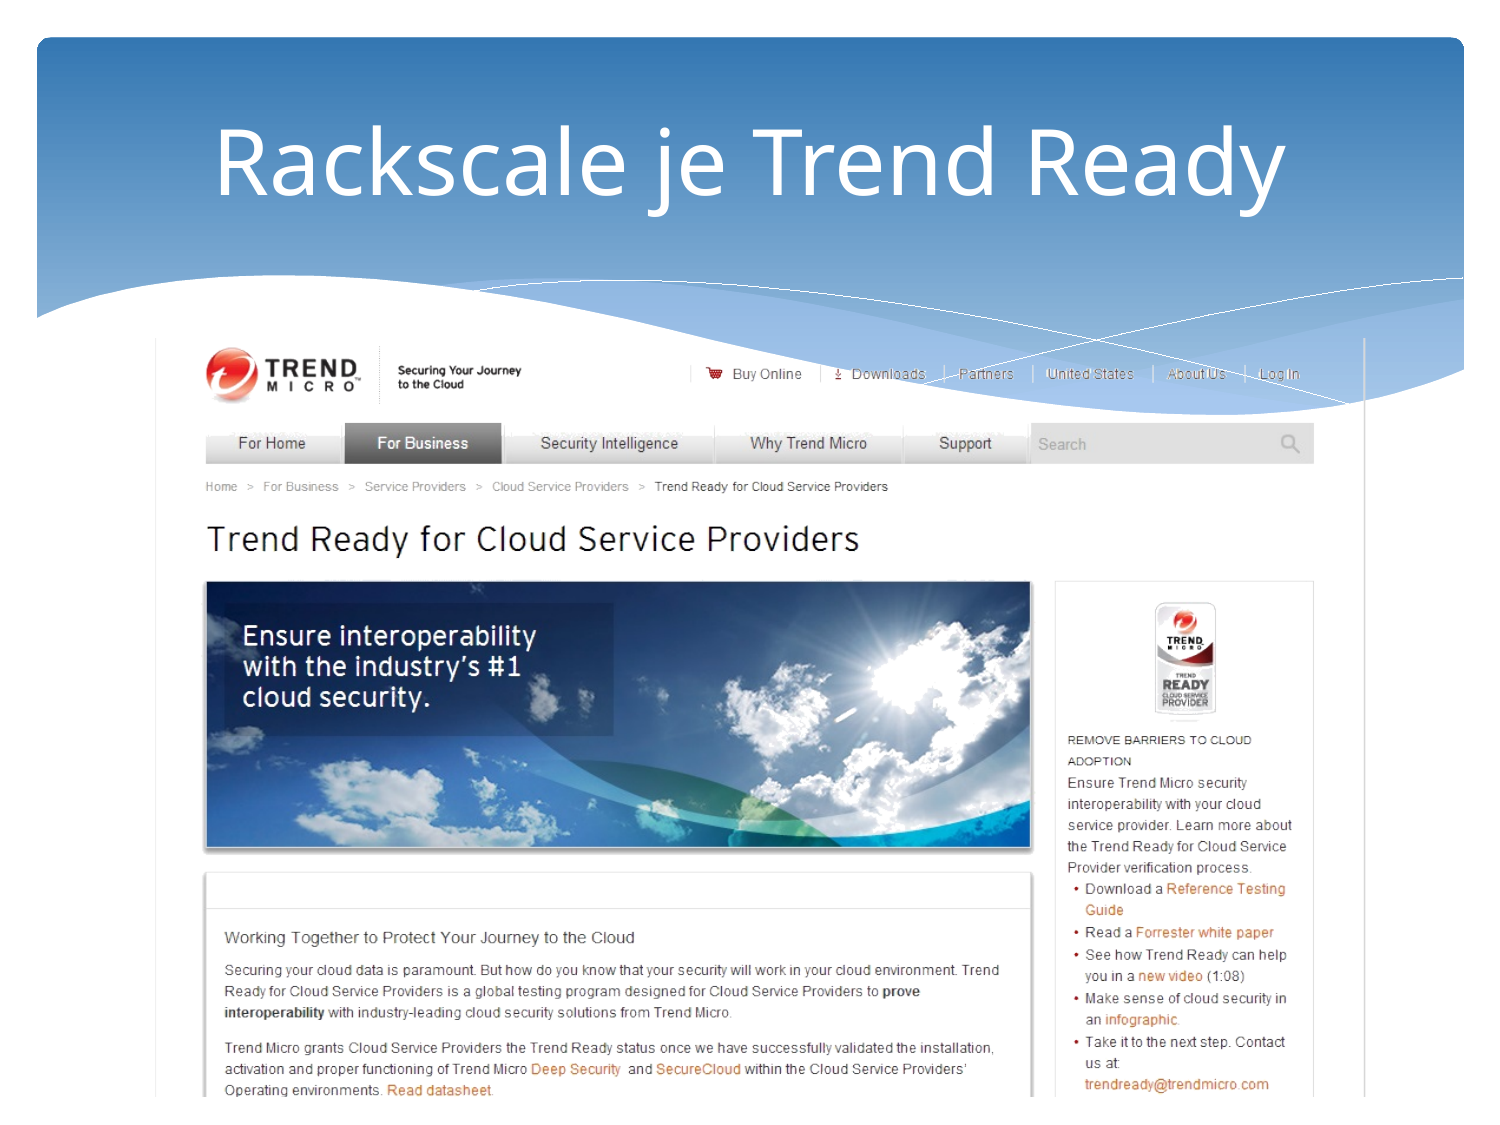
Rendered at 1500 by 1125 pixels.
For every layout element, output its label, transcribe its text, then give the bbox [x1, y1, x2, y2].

title Rackscale je Trend Ready [75, 55, 1425, 261]
picture [155, 337, 1366, 1097]
